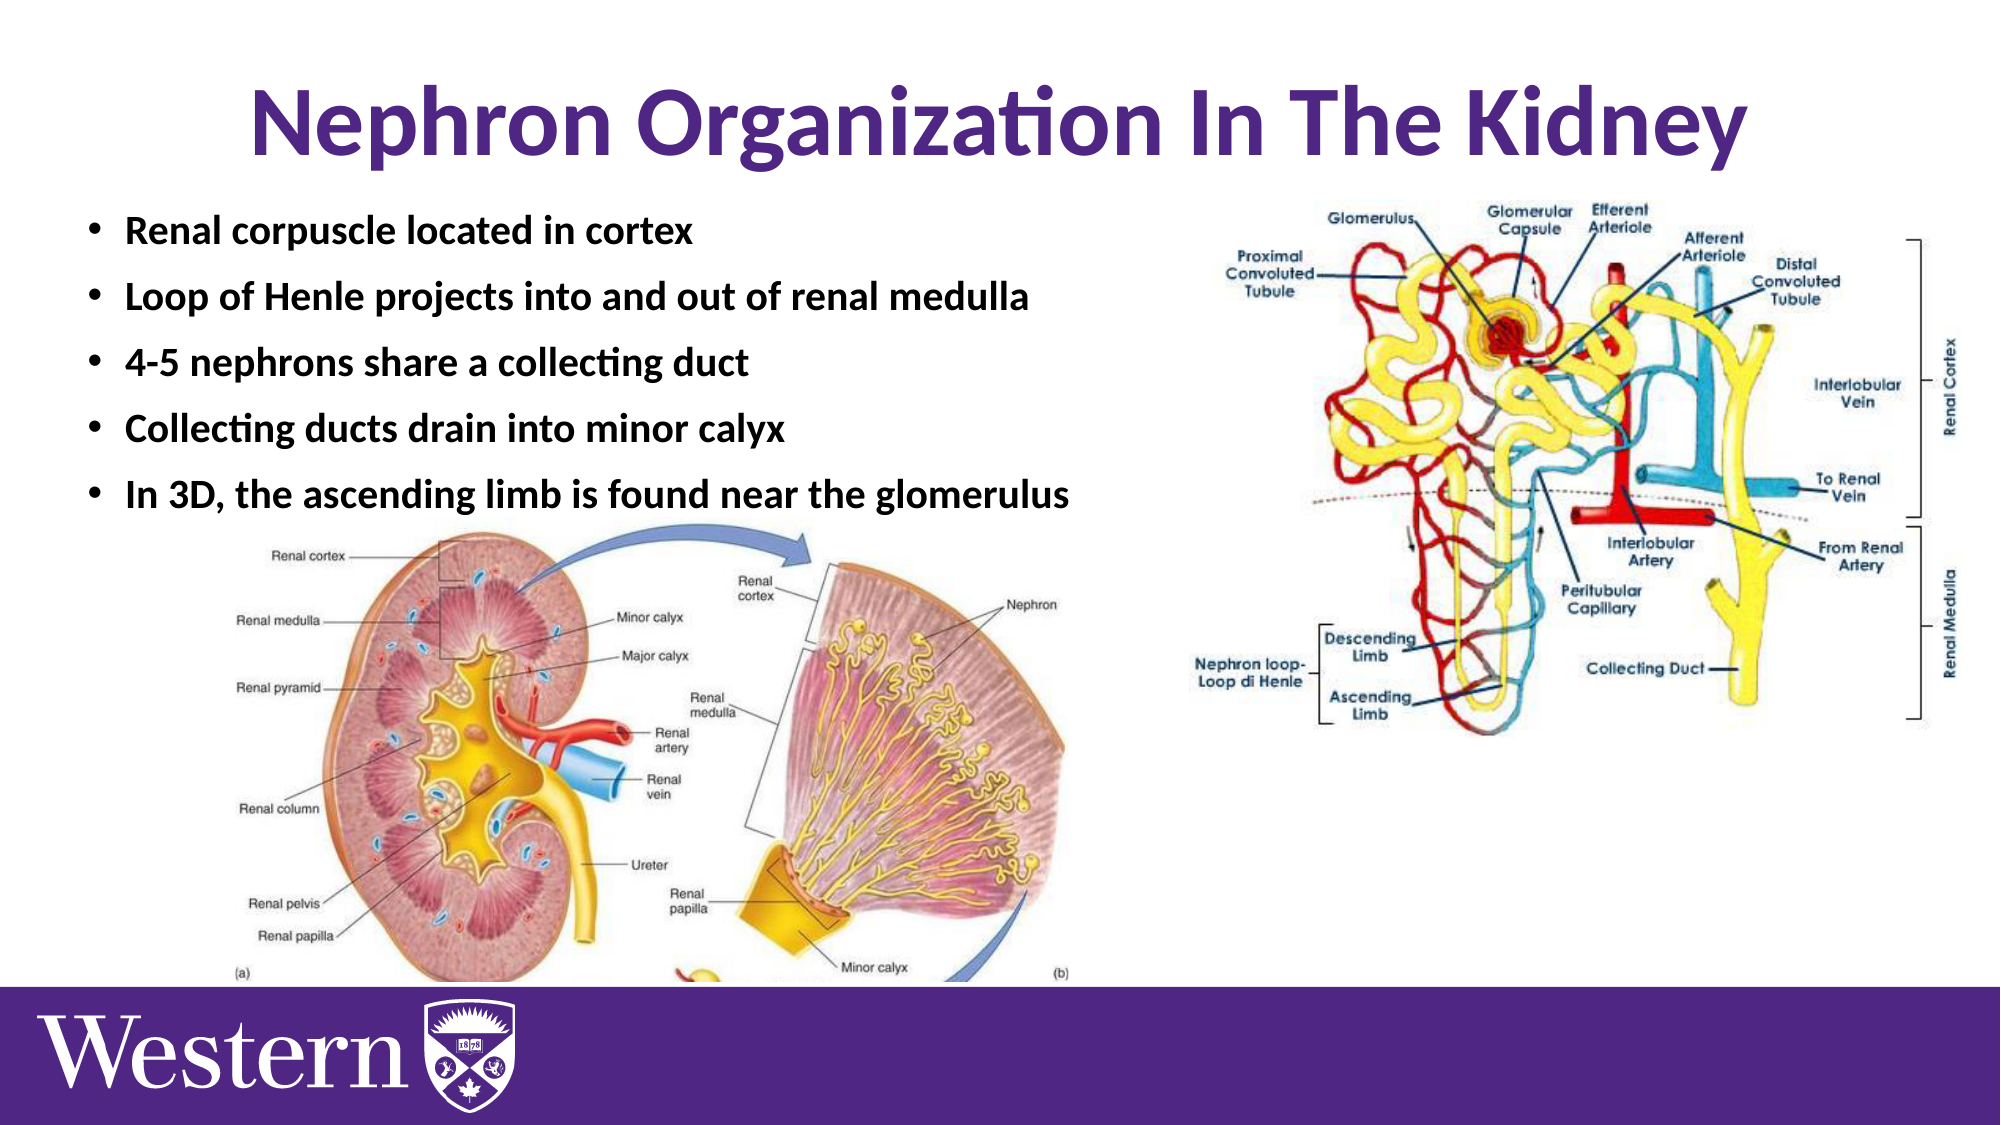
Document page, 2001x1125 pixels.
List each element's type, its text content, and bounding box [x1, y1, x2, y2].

picture [235, 517, 1069, 982]
picture [1188, 200, 1962, 738]
title Nephron Organization In The Kidney [137, 32, 1863, 200]
picture [37, 999, 515, 1113]
text_box [0, 986, 2000, 1125]
list Renal corpuscle located in cortex Loop of Henle projects into and out of renal medulla 4-5 nephrons share a collecting duct Collecting ducts drain into minor calyx In 3D, the ascending limb is found near the glomerulus [72, 200, 1919, 892]
